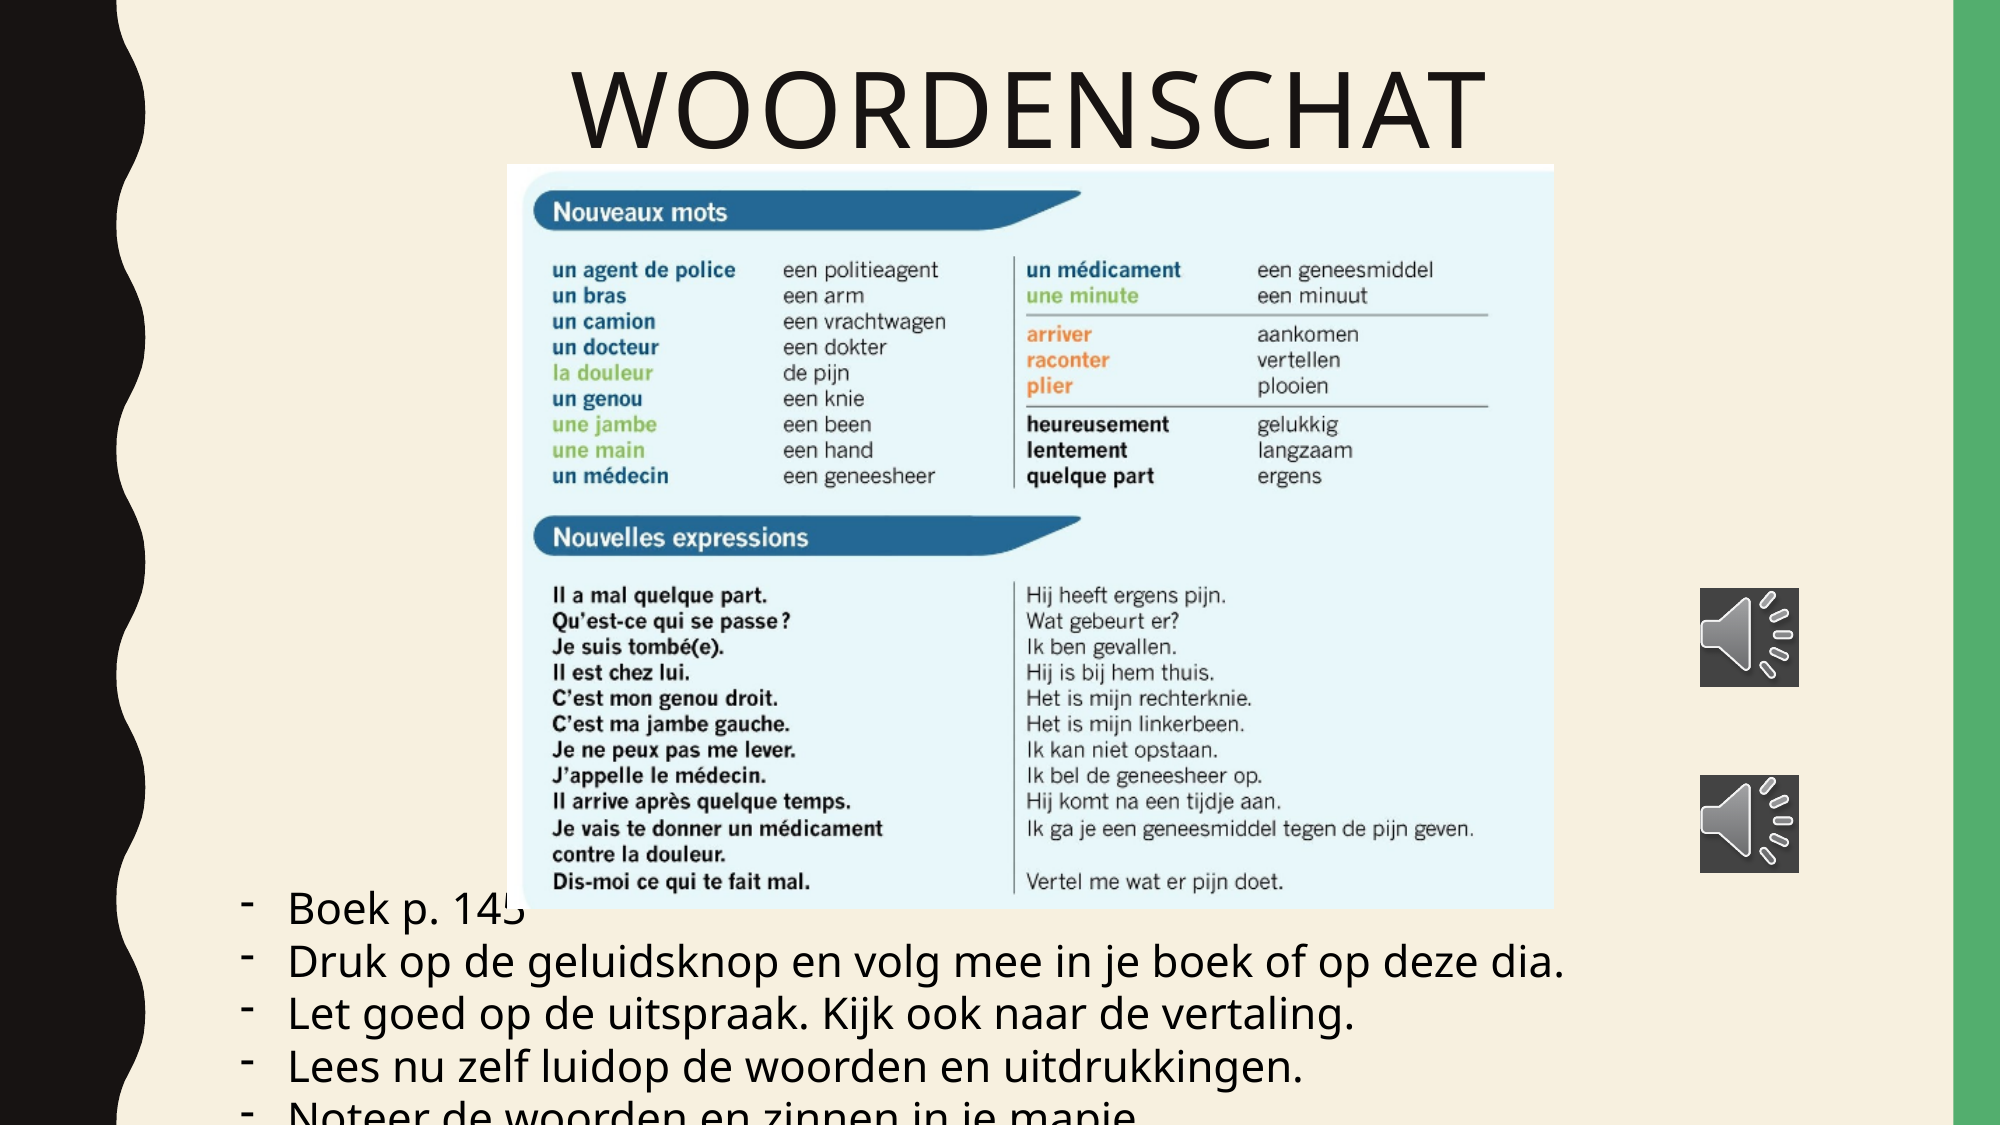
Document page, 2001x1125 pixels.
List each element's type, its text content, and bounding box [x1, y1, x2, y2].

picture [1699, 587, 1800, 688]
title WOORDENSCHAT [194, 49, 1865, 201]
picture [507, 164, 1554, 909]
picture [1699, 773, 1800, 874]
text_box Boek p. 145 Druk op de geluidsknop en volg mee in je boek of op deze dia. Let goed op de uitspraak. Kijk ook naar de vertaling. Lees nu zelf luidop de woorden en uitdrukkingen. Noteer de woorden en zinnen in je mapje. [225, 873, 1800, 1125]
